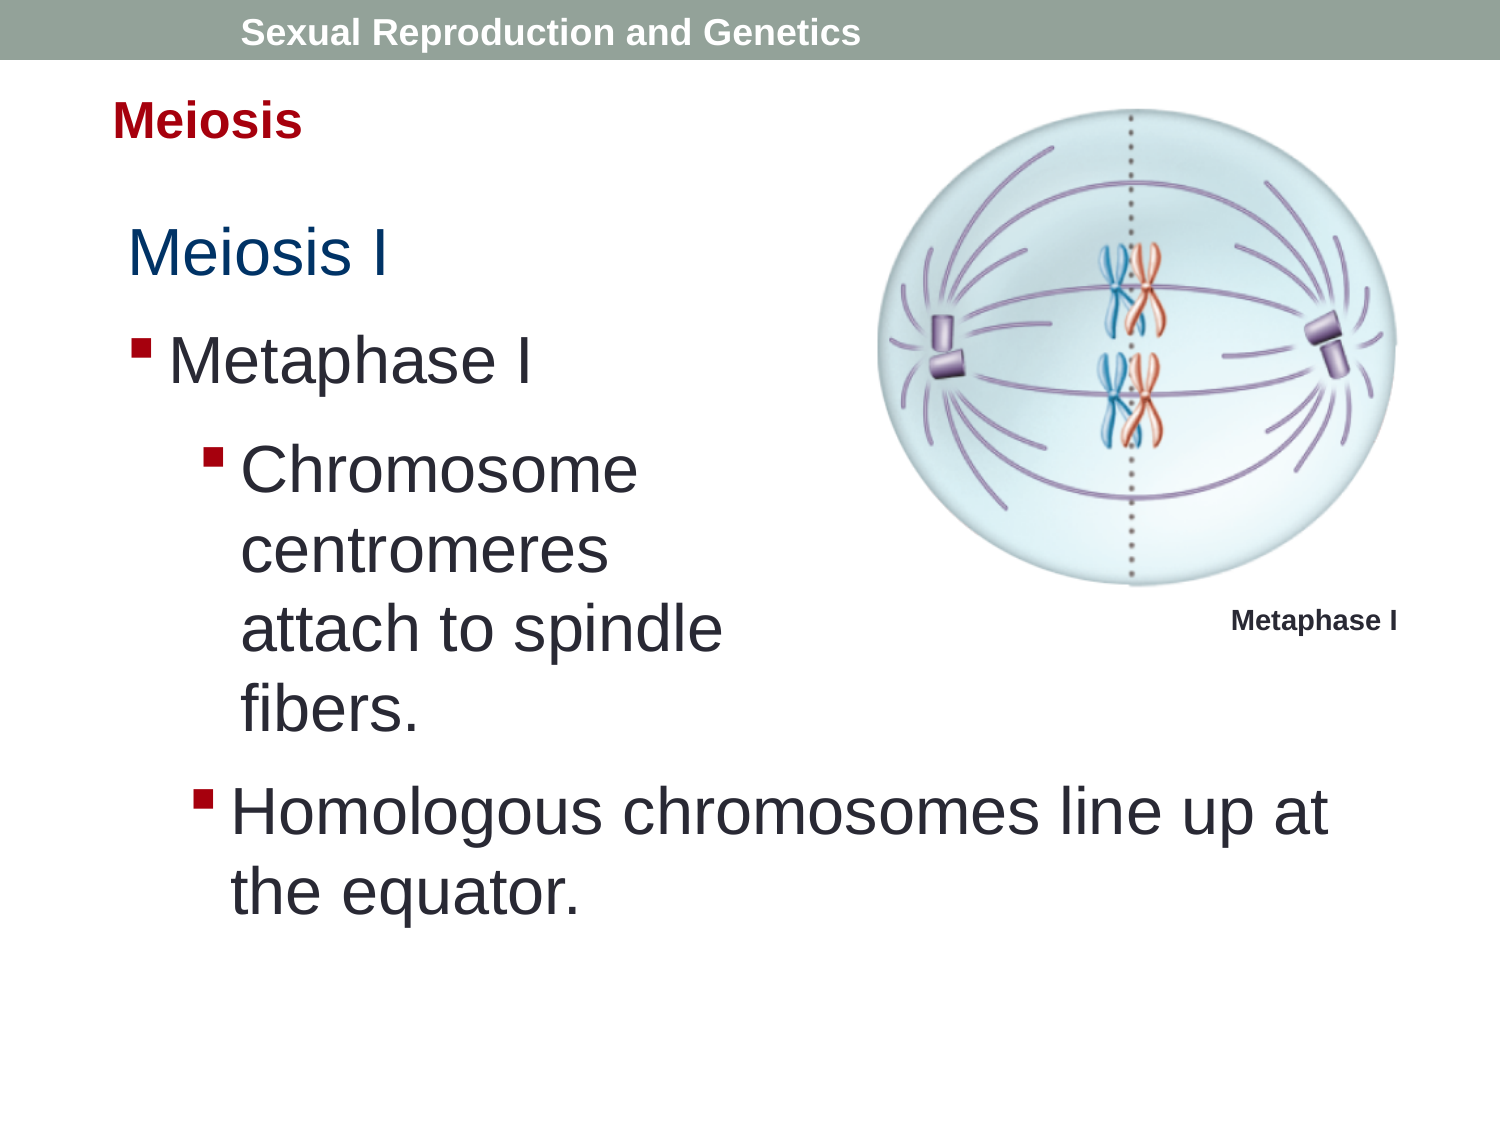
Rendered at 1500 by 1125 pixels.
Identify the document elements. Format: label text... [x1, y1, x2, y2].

text_box Metaphase I [1163, 610, 1413, 644]
picture [862, 95, 1410, 604]
text_box Sexual Reproduction and Genetics [225, 0, 877, 61]
text_box Chromosome centromeres attach to spindle fibers. [183, 417, 783, 753]
text_box Homologous chromosomes line up at the equator. [173, 760, 1392, 935]
text_box Metaphase I [111, 309, 859, 405]
text_box Meiosis I [112, 201, 859, 297]
text_box Meiosis [97, 79, 1373, 157]
